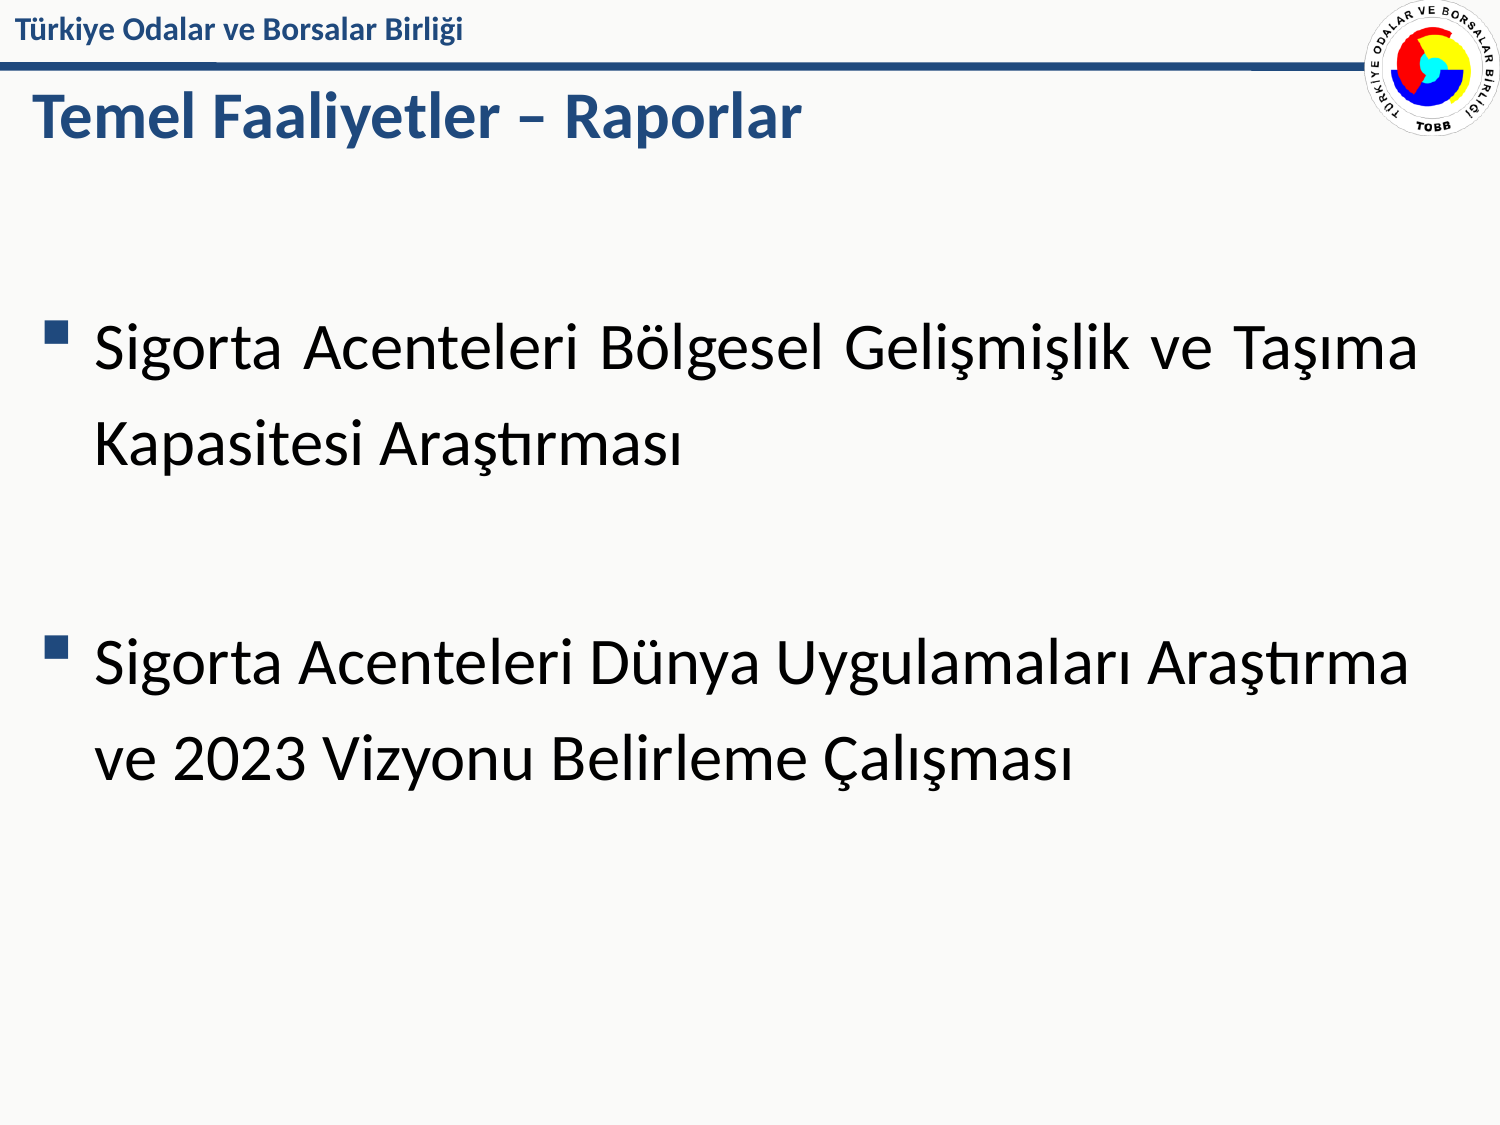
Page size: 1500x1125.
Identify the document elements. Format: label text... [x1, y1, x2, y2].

picture [1364, 0, 1500, 136]
list Sigorta Acenteleri Bölgesel Gelişmişlik ve Taşıma Kapasitesi Araştırması Sigorta Acenteleri Dünya Uygulamaları Araştırma ve 2023 Vizyonu Belirleme Çalışması [23, 278, 1436, 1045]
title Temel Faaliyetler – Raporlar [17, 77, 1341, 268]
